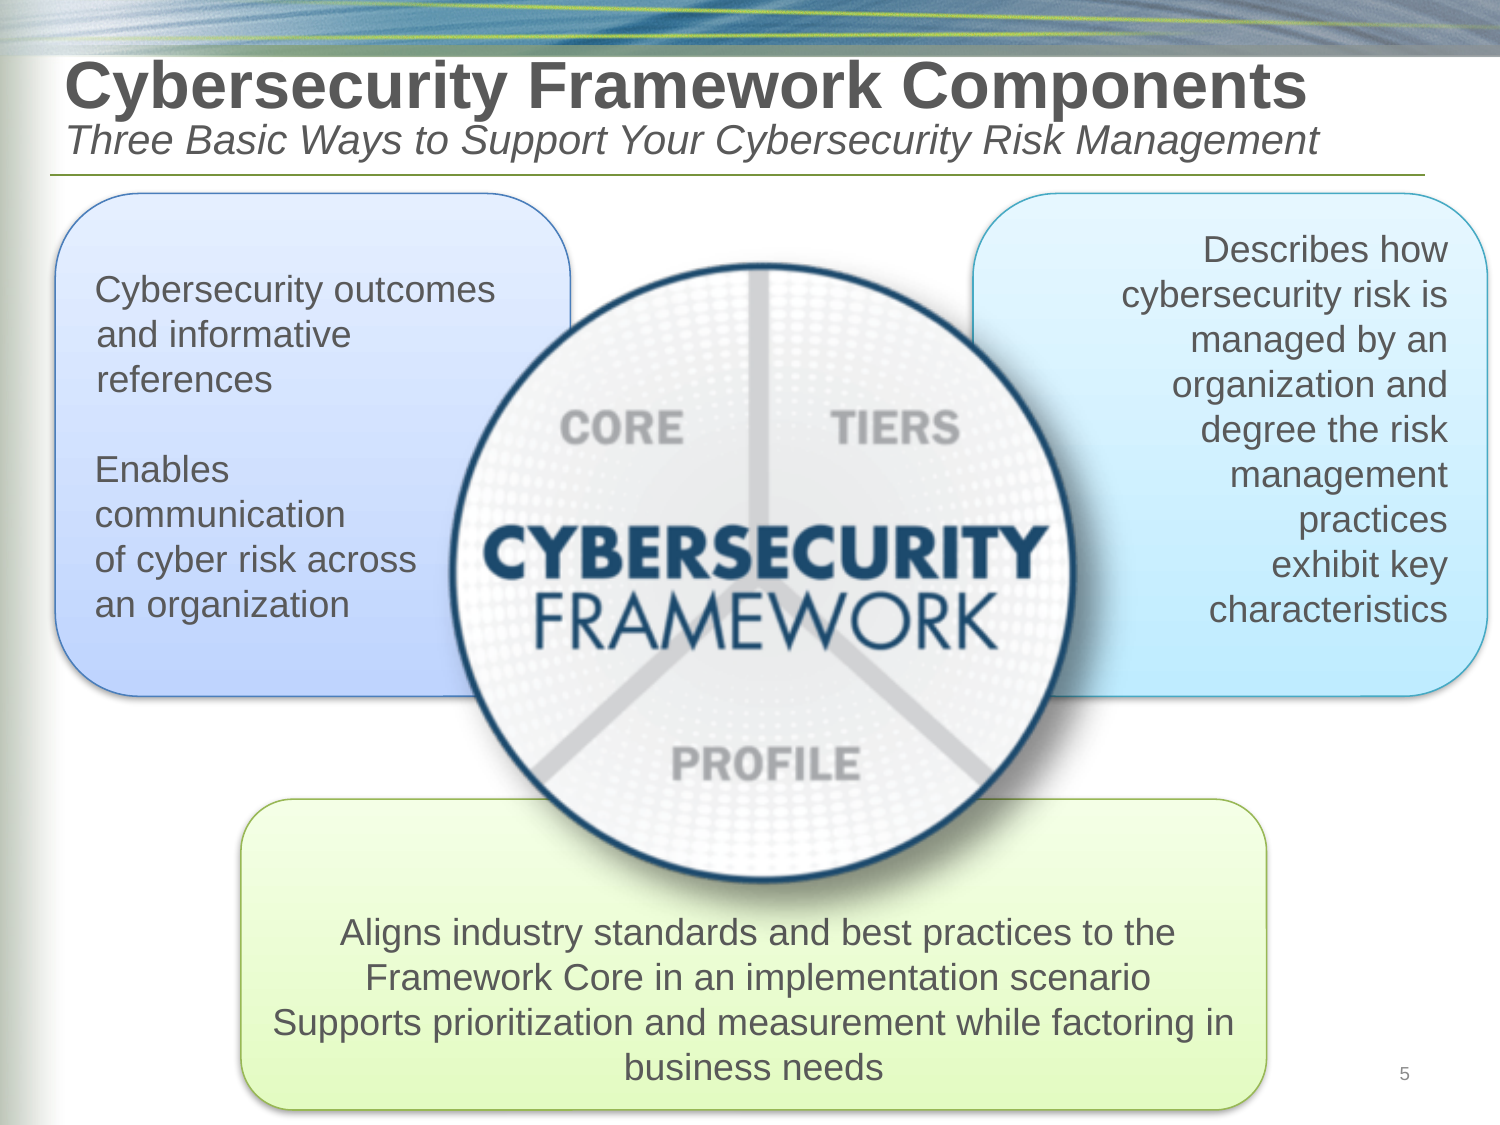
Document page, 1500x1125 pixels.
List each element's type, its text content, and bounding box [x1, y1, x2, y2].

text_box Describes how cybersecurity risk is managed by an organization and degree the risk management practices exhibit key characteristics [1024, 192, 1489, 698]
picture [0, 0, 1500, 1125]
title Cybersecurity Framework Components Three Basic Ways to Support Your Cybersecurity Risk Management [49, 45, 1437, 170]
text_box Cybersecurity outcomes and informative references Enables communication of cyber risk across an organization [54, 192, 519, 698]
text_box Aligns industry standards and best practices to the Framework Core in an implementation scenario Supports prioritization and measurement while factoring in business needs [240, 800, 1268, 1111]
slide_number 5 [1253, 1042, 1425, 1103]
